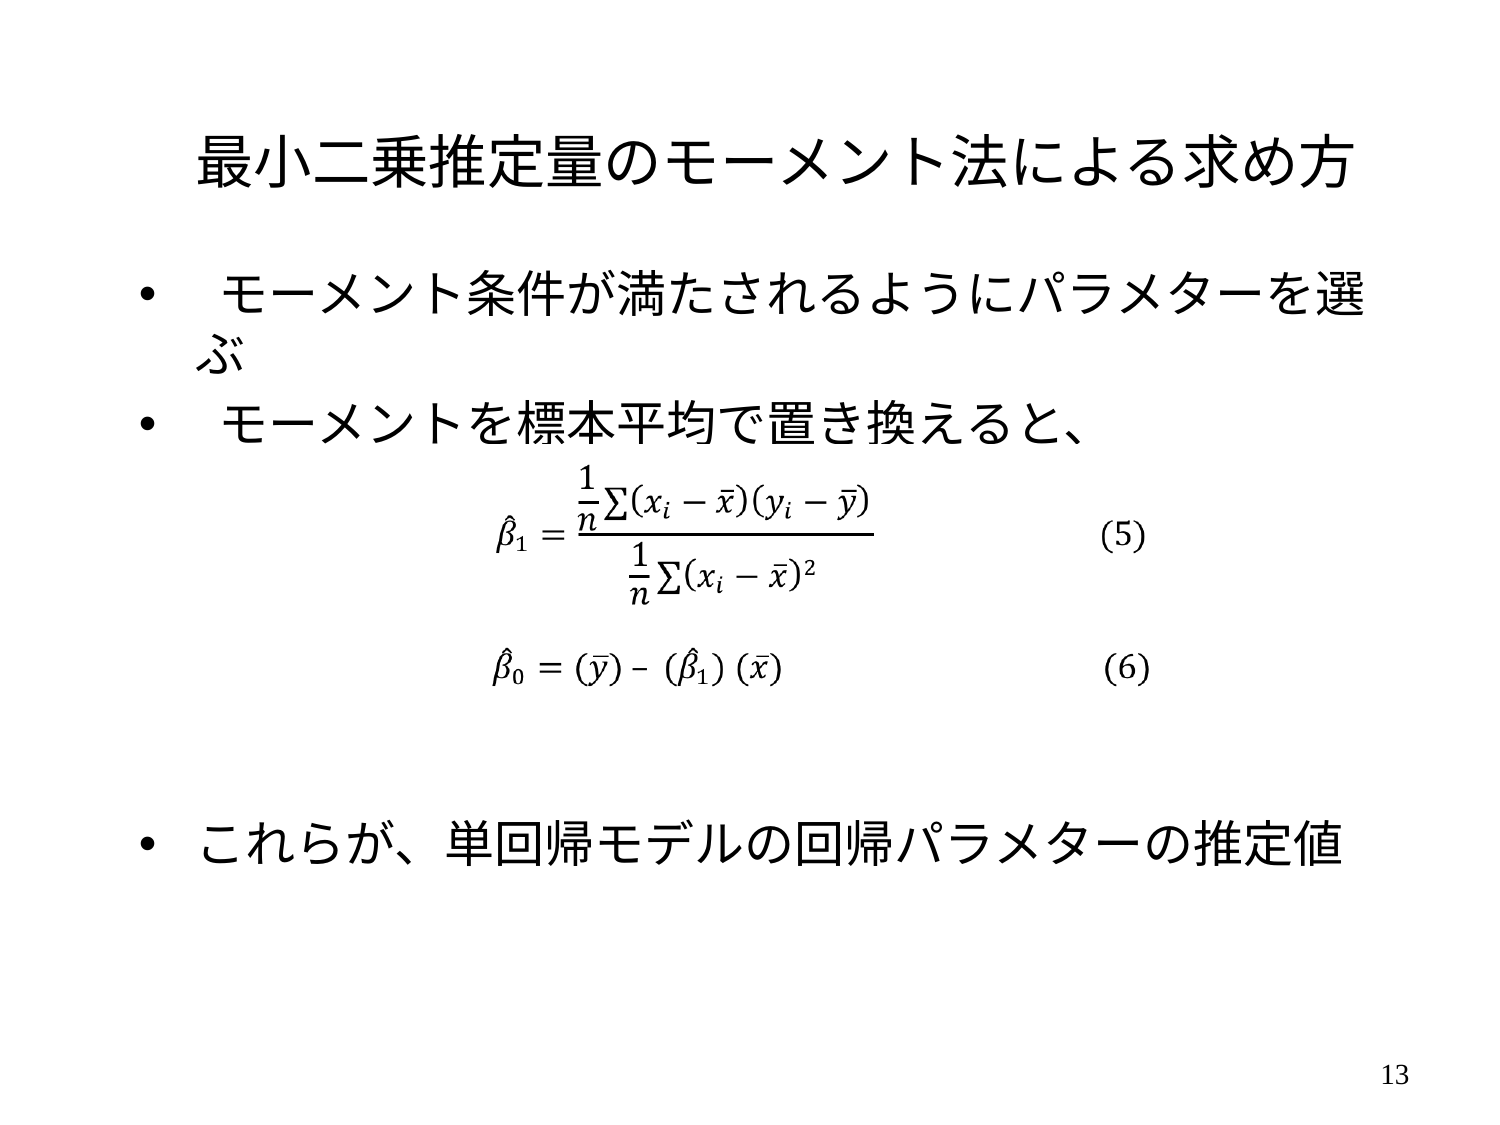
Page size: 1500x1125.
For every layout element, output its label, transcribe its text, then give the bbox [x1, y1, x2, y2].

slide_number 12 [1074, 1042, 1425, 1103]
title 最小二乗推定量のモーメント法による求め方 [171, 66, 1382, 254]
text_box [194, 633, 1451, 693]
list モーメント条件が満たされるようにパラメターを選ぶ モーメントを標本平均で置き換えると、 これらが、単回帰モデルの回帰パラメターの推定値 [123, 255, 1430, 421]
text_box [194, 444, 1451, 622]
